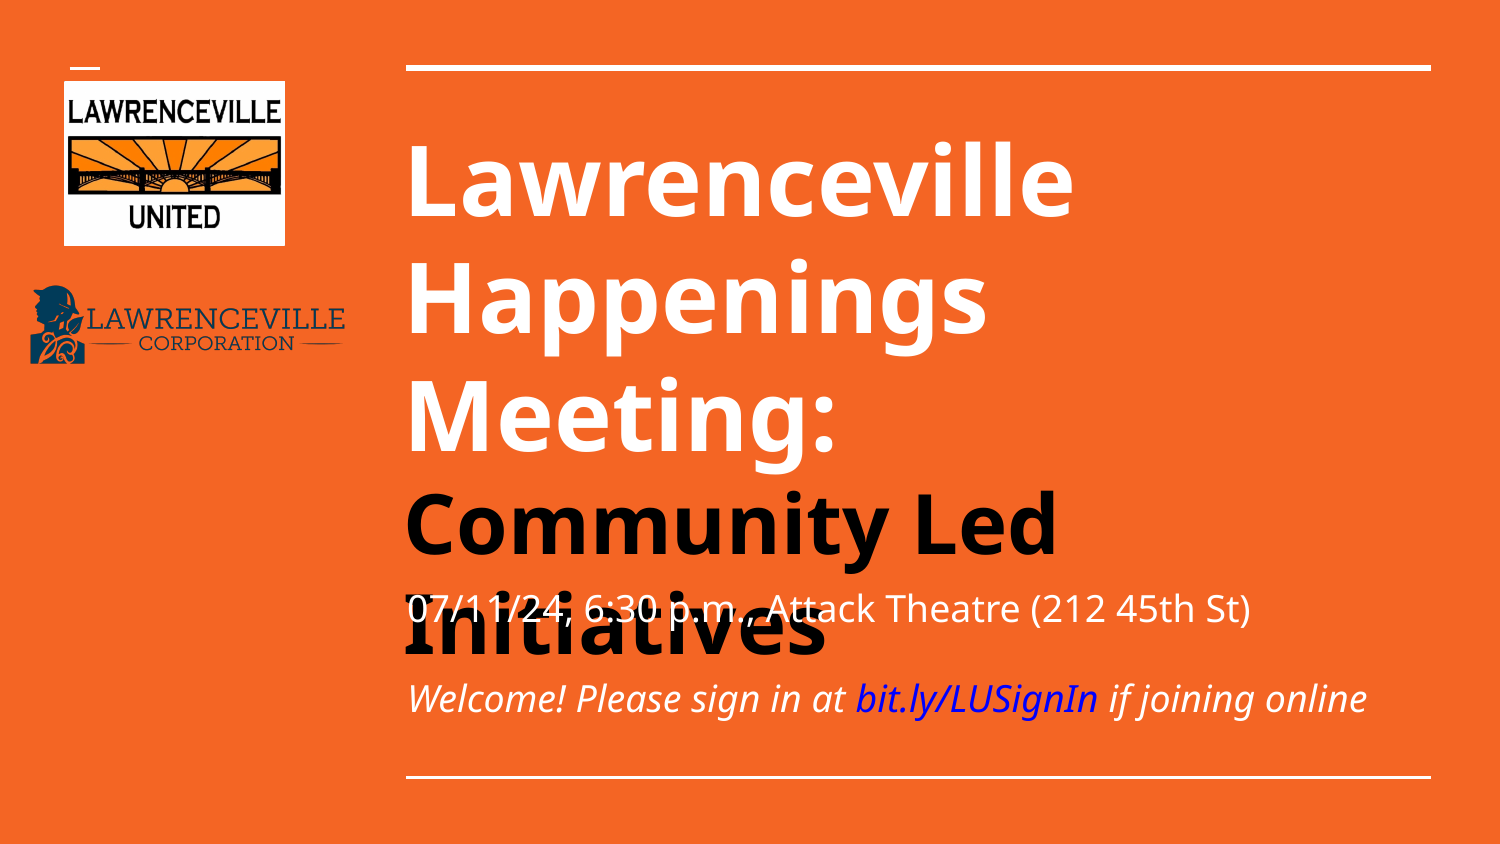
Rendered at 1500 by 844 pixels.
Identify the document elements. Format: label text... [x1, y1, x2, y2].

subtitle 07/11/24, 6:30 p.m., Attack Theatre (212 45th St) Welcome! Please sign in at bit.ly/LUSignIn if joining online [392, 531, 1431, 735]
title Lawrenceville Happenings Meeting: Community Led Initiatives [389, 103, 1428, 357]
picture [64, 80, 285, 247]
picture [27, 283, 351, 367]
